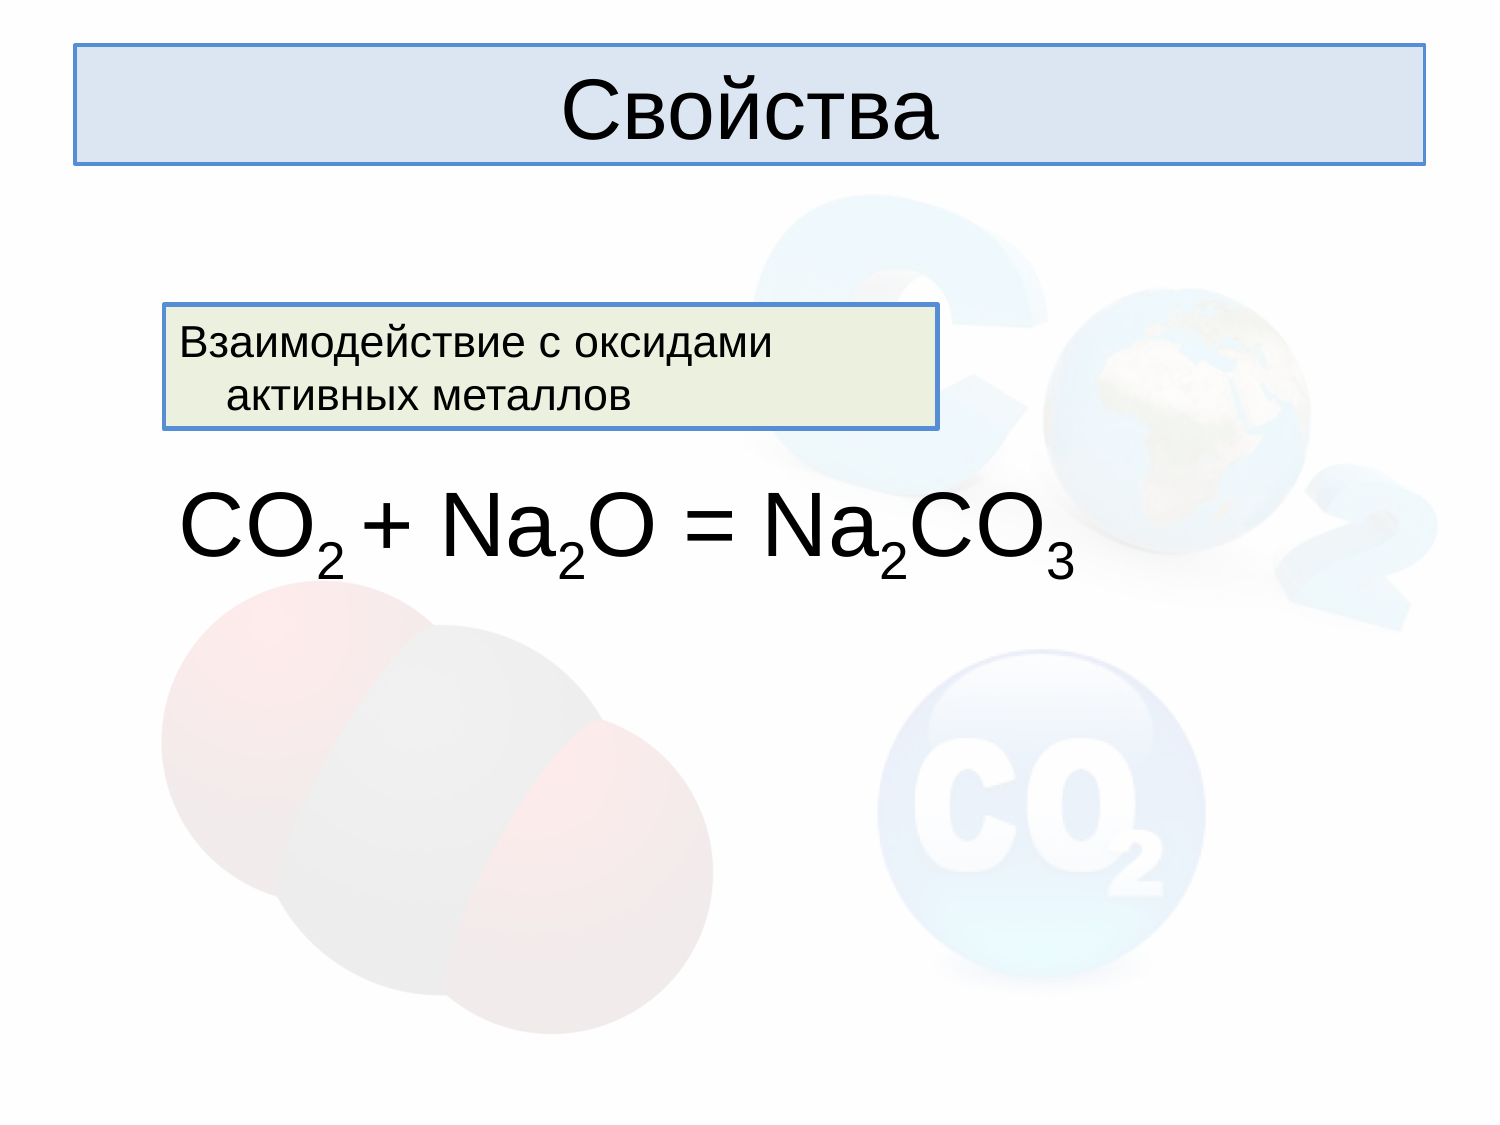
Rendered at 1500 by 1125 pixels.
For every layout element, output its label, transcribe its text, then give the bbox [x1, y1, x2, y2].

text_box СO2 + Na2O = Na2CO3 [163, 457, 1442, 582]
text_box Взаимодействие с оксидами активных металлов [163, 304, 938, 429]
text_box Свойства [74, 45, 1425, 164]
